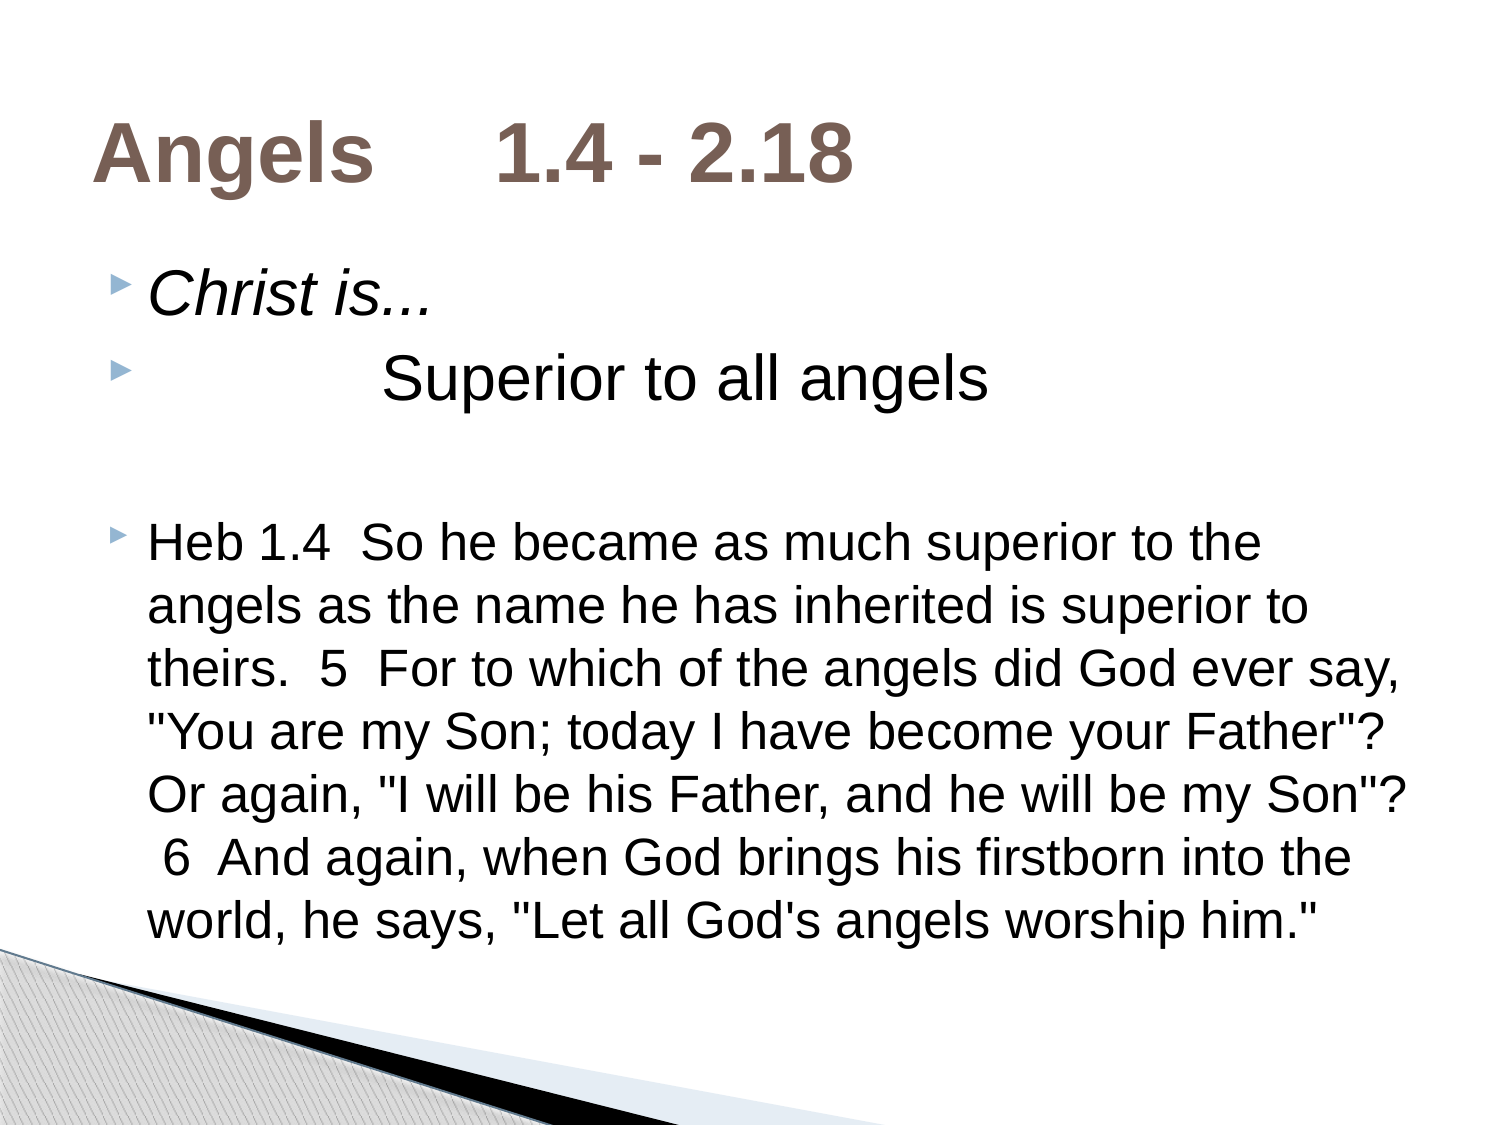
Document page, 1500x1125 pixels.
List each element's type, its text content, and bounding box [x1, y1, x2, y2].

list Christ is... Superior to all angels Heb 1.4 So he became as much superior to the angels as the name he has inherited is superior to theirs. 5 For to which of the angels did God ever say, "You are my Son; today I have become your Father"? Or again, "I will be his Father, and he will be my Son"? 6 And again, when God brings his firstborn into the world, he says, "Let all God's angels worship him." [75, 243, 1425, 986]
title Angels 1.4 - 2.18 [76, 54, 1427, 243]
